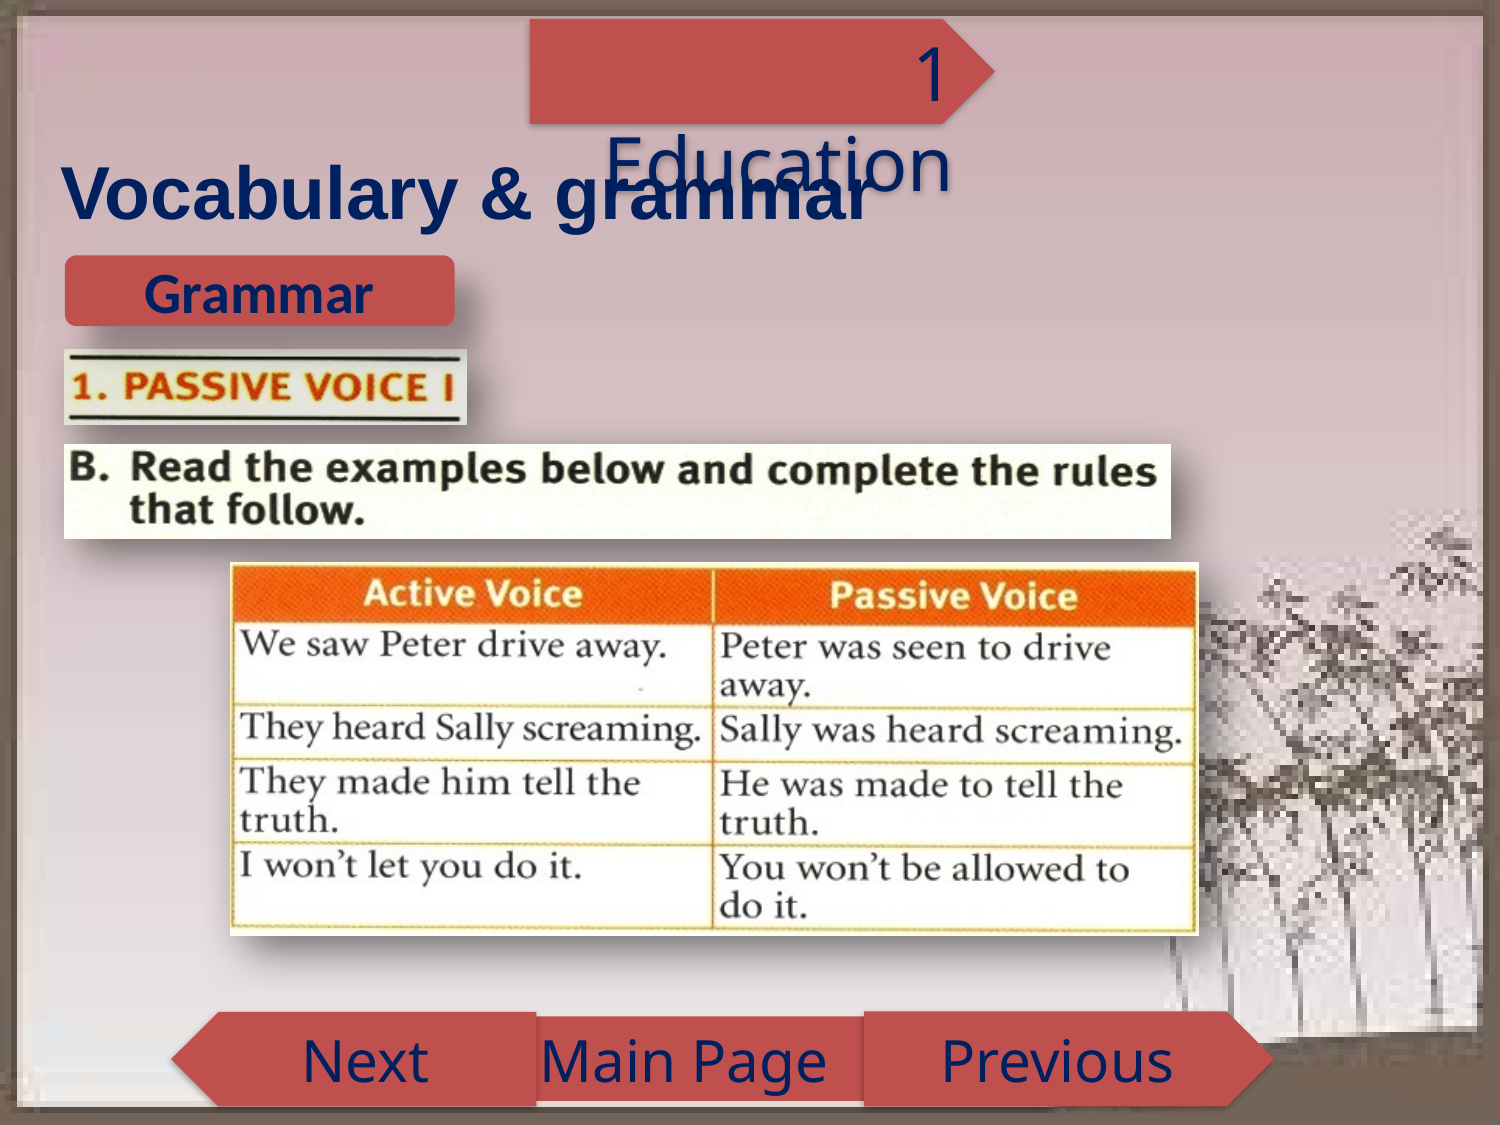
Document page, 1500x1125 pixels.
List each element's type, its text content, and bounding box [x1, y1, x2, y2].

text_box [170, 1011, 1275, 1107]
text_box Vocabulary & grammar [45, 137, 891, 243]
text_box 1 Education [529, 19, 996, 124]
text_box Grammar [62, 253, 457, 329]
picture [0, 0, 1500, 1125]
